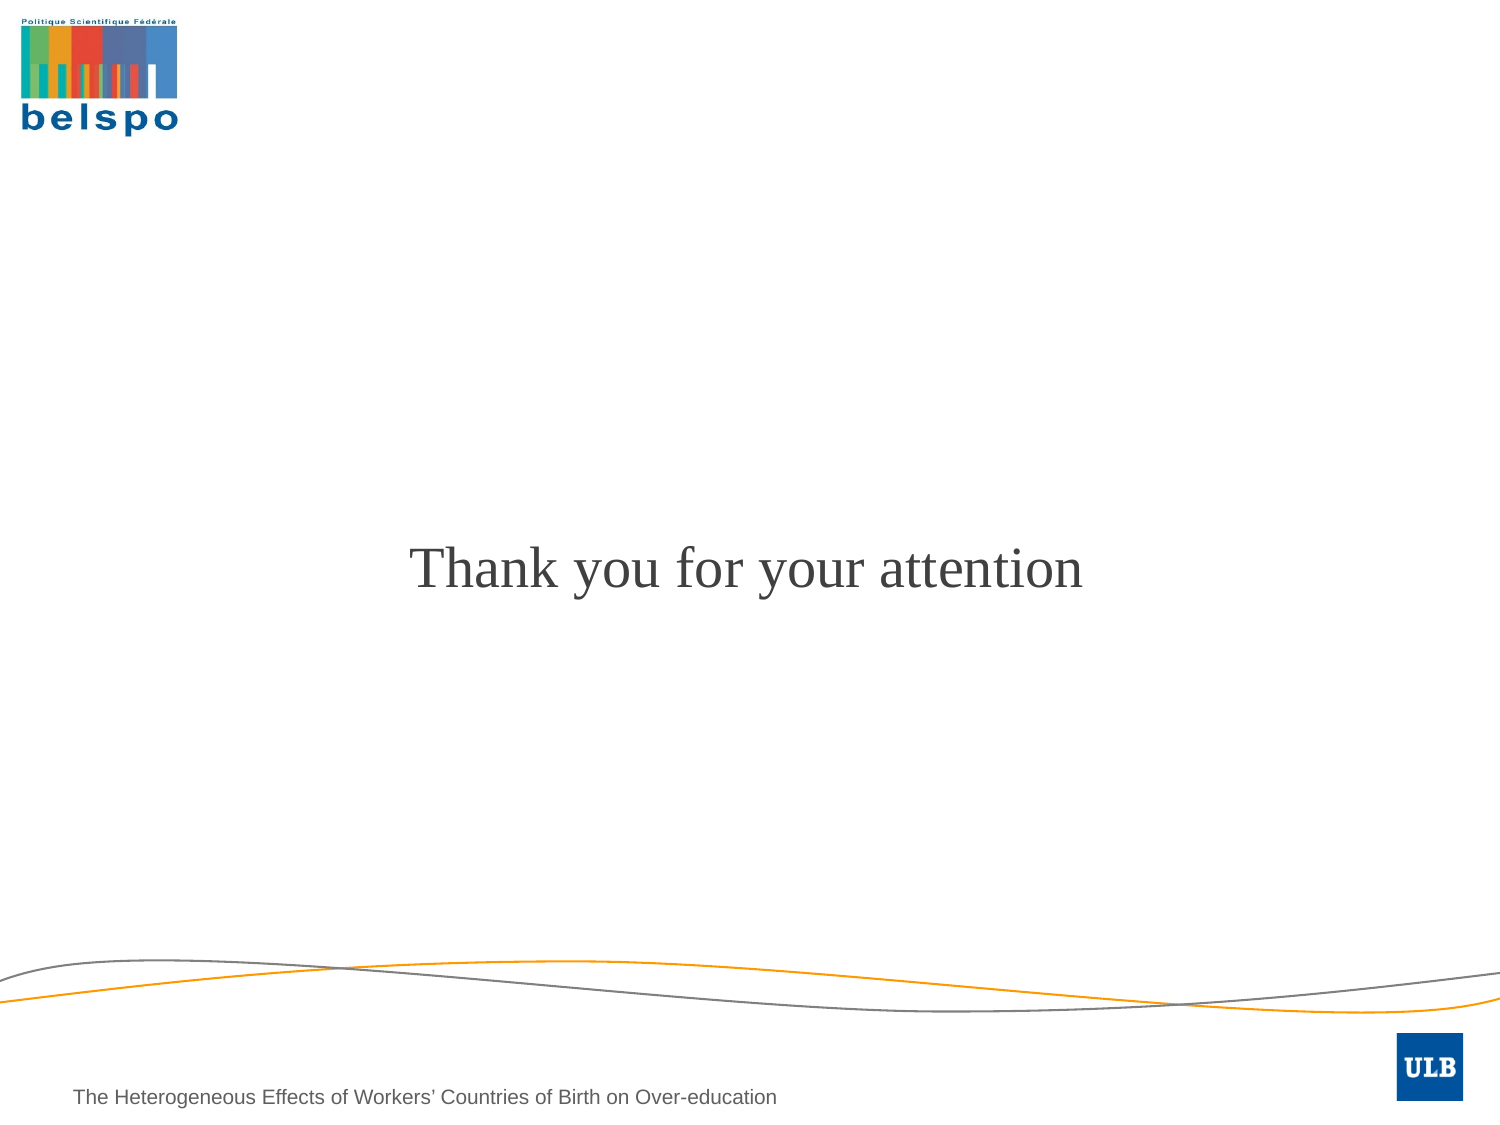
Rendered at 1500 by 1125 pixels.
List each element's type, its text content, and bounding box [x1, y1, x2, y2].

list Thank you for your attention [44, 163, 1450, 965]
picture [1394, 1033, 1464, 1101]
footer The Heterogeneous Effects of Workers’ Countries of Birth on Over-education [72, 1057, 1149, 1109]
picture [18, 8, 219, 156]
